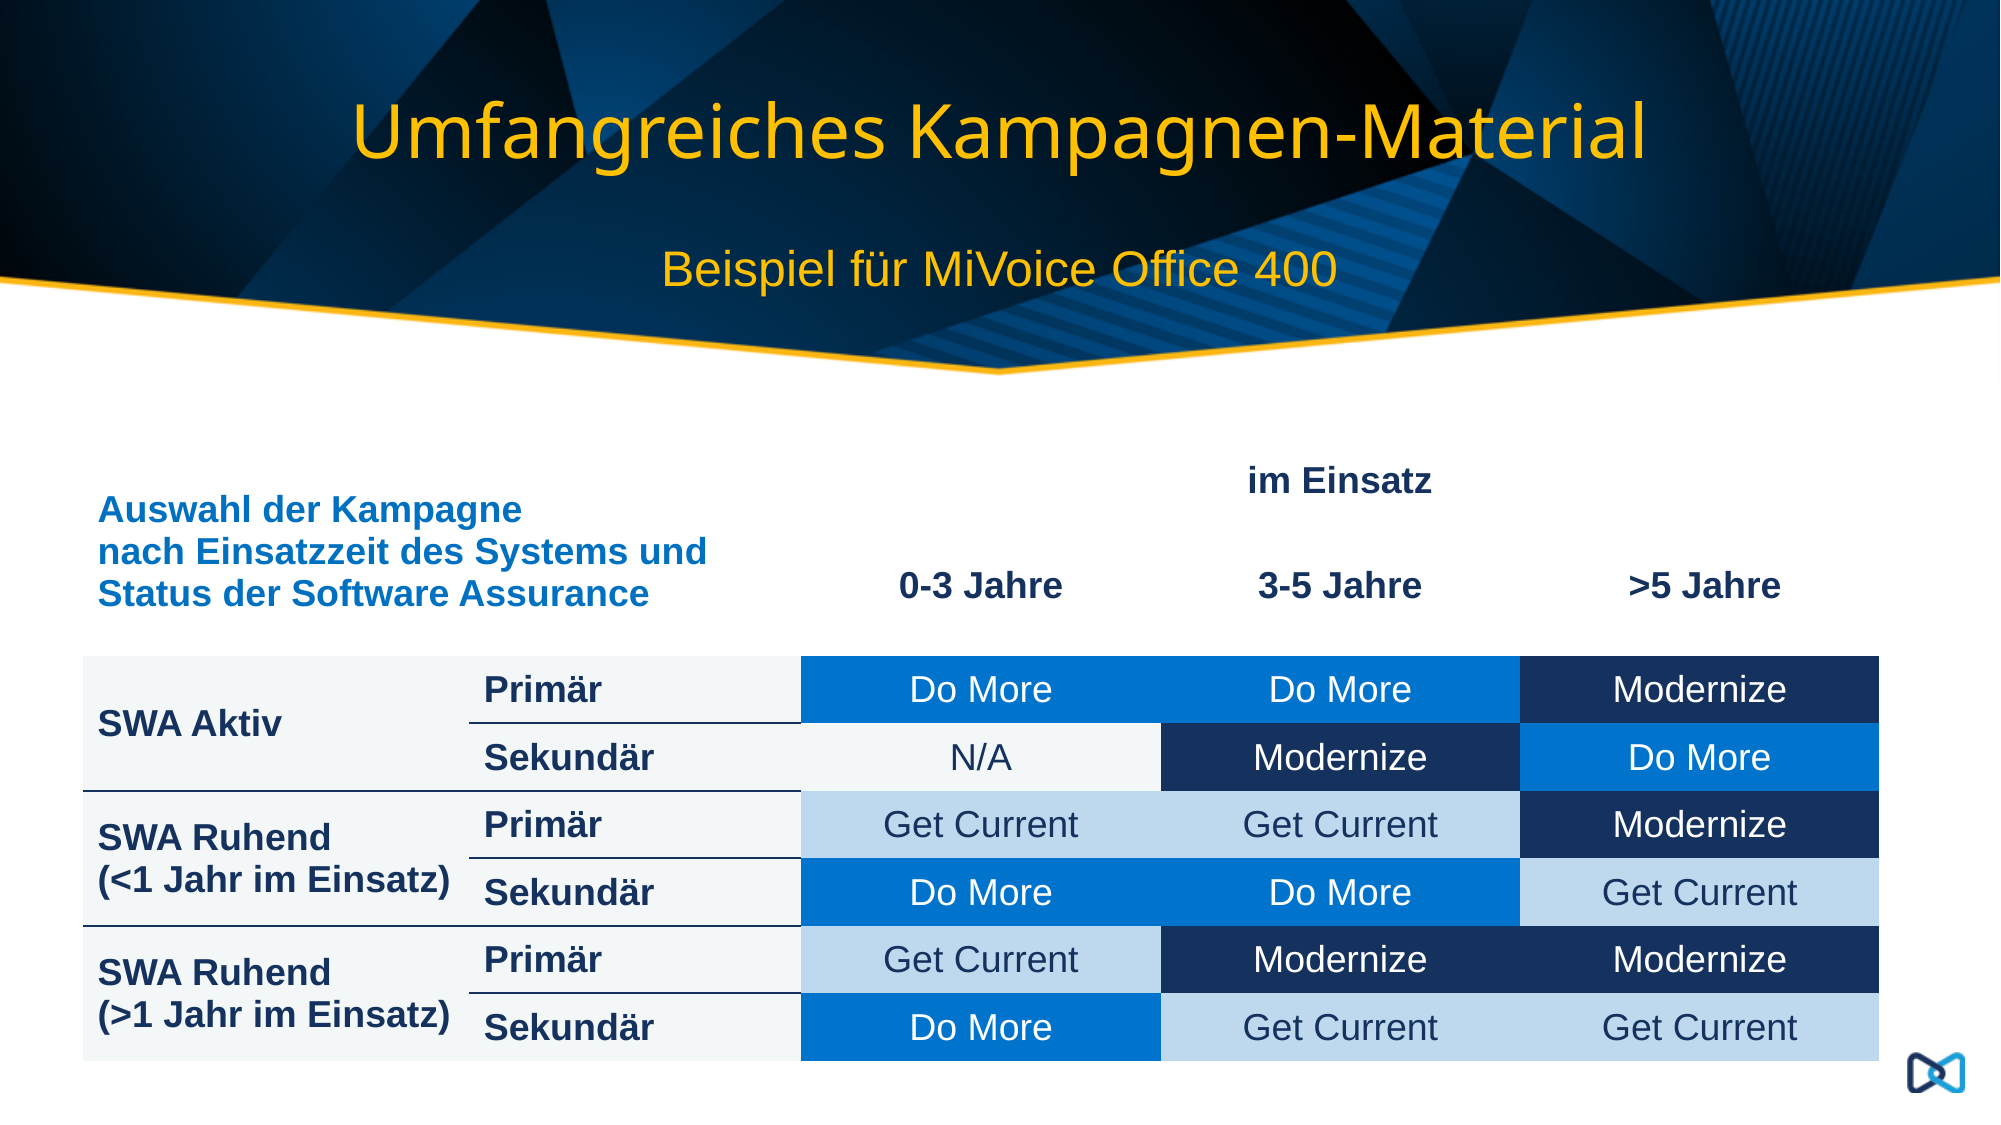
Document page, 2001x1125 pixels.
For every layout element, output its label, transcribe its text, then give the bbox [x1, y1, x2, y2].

table_cell SWA Ruhend (>1 Jahr im Einsatz) [83, 927, 469, 1061]
table_cell Do More [801, 656, 1161, 723]
picture [0, 0, 2000, 387]
table_cell Modernize [1161, 723, 1520, 791]
table_cell >5 Jahre [1520, 515, 1879, 656]
table_cell Get Current [1161, 791, 1520, 858]
table_cell Do More [1520, 723, 1879, 791]
table_cell Modernize [1520, 656, 1879, 723]
table_cell Get Current [801, 926, 1161, 993]
table_cell Sekundär [469, 859, 801, 925]
table_header im Einsatz [801, 447, 1879, 515]
table_cell Get Current [1520, 858, 1879, 926]
table_header Auswahl der Kampagne nach Einsatzzeit des Systems und Status der Software Assurance [83, 447, 801, 656]
table_cell Modernize [1161, 926, 1520, 993]
table_cell Do More [801, 858, 1161, 926]
table_cell Primär [469, 656, 801, 722]
table_cell Get Current [801, 791, 1161, 858]
table_cell Sekundär [469, 994, 801, 1061]
table_cell SWA Ruhend (<1 Jahr im Einsatz) [83, 792, 469, 925]
table_cell 0-3 Jahre [801, 515, 1161, 656]
table_cell N/A [801, 723, 1161, 791]
table_cell Modernize [1520, 926, 1879, 993]
table_cell Get Current [1520, 993, 1879, 1061]
table_cell Get Current [1161, 993, 1520, 1061]
table_cell Do More [801, 993, 1161, 1061]
table_cell Sekundär [469, 724, 801, 790]
table_cell Primär [469, 792, 801, 857]
table_cell Primär [469, 927, 801, 992]
table_cell SWA Aktiv [83, 656, 469, 790]
table_cell Modernize [1520, 791, 1879, 858]
table_cell 3-5 Jahre [1161, 515, 1520, 656]
table_cell Do More [1161, 656, 1520, 723]
table_cell Do More [1161, 858, 1520, 926]
